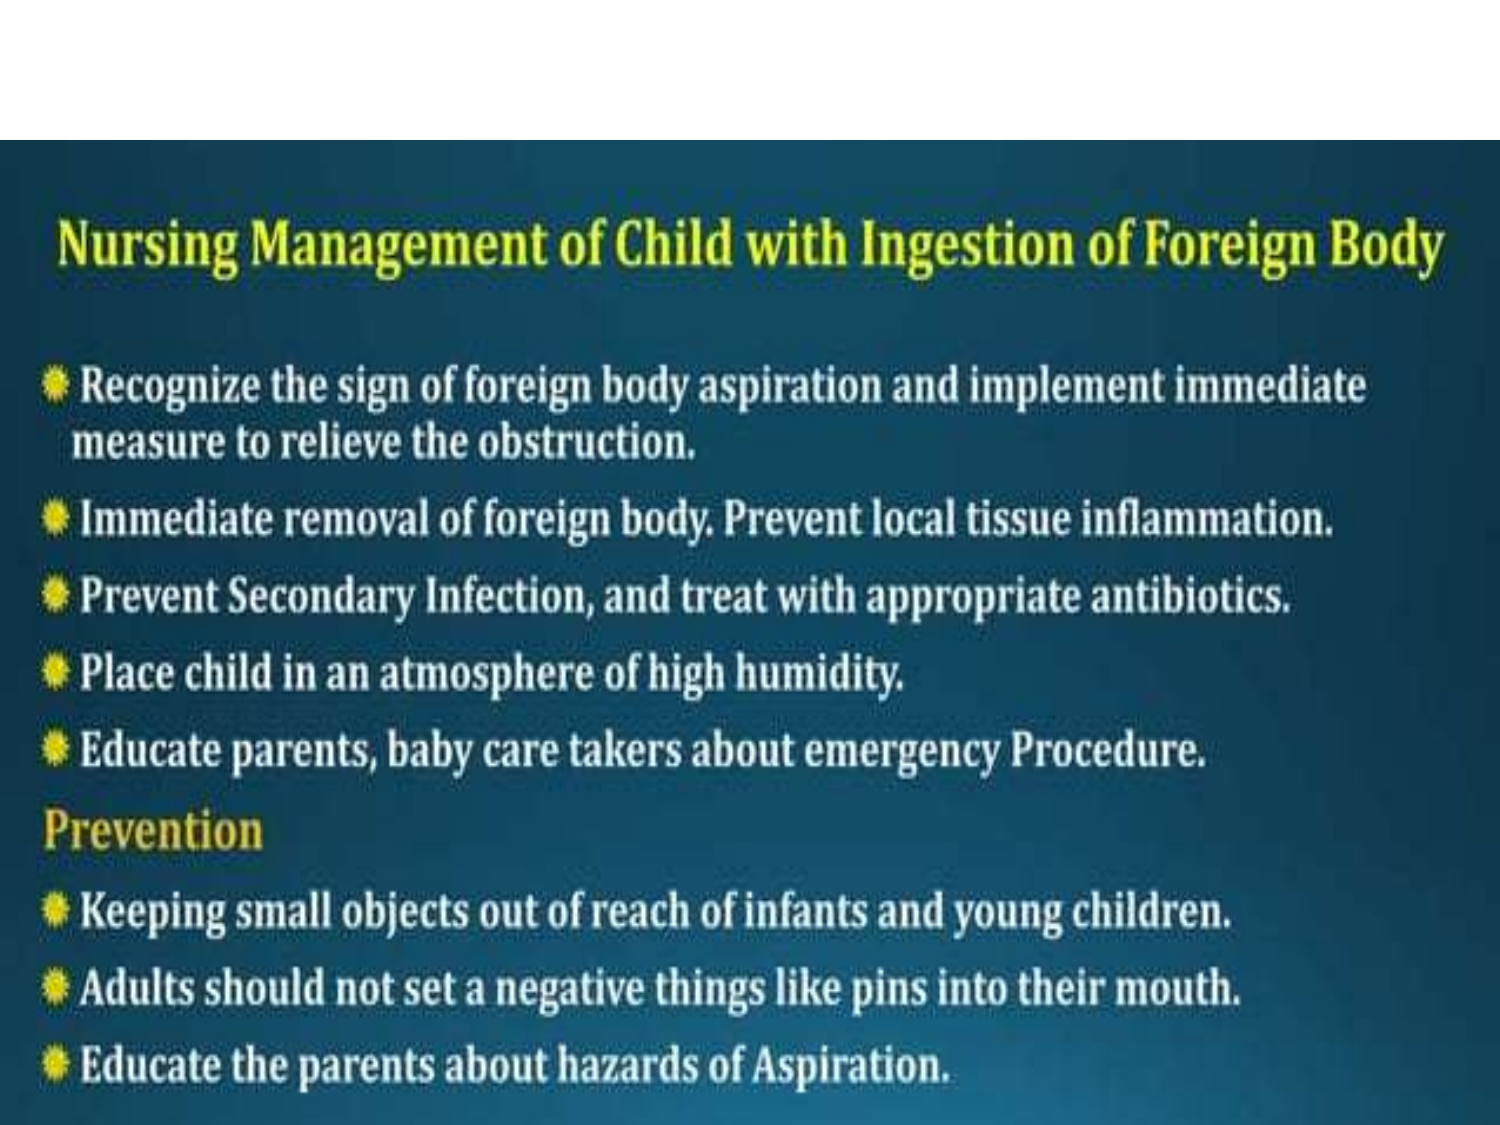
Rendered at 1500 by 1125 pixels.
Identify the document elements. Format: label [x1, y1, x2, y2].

picture [0, 139, 1500, 1125]
